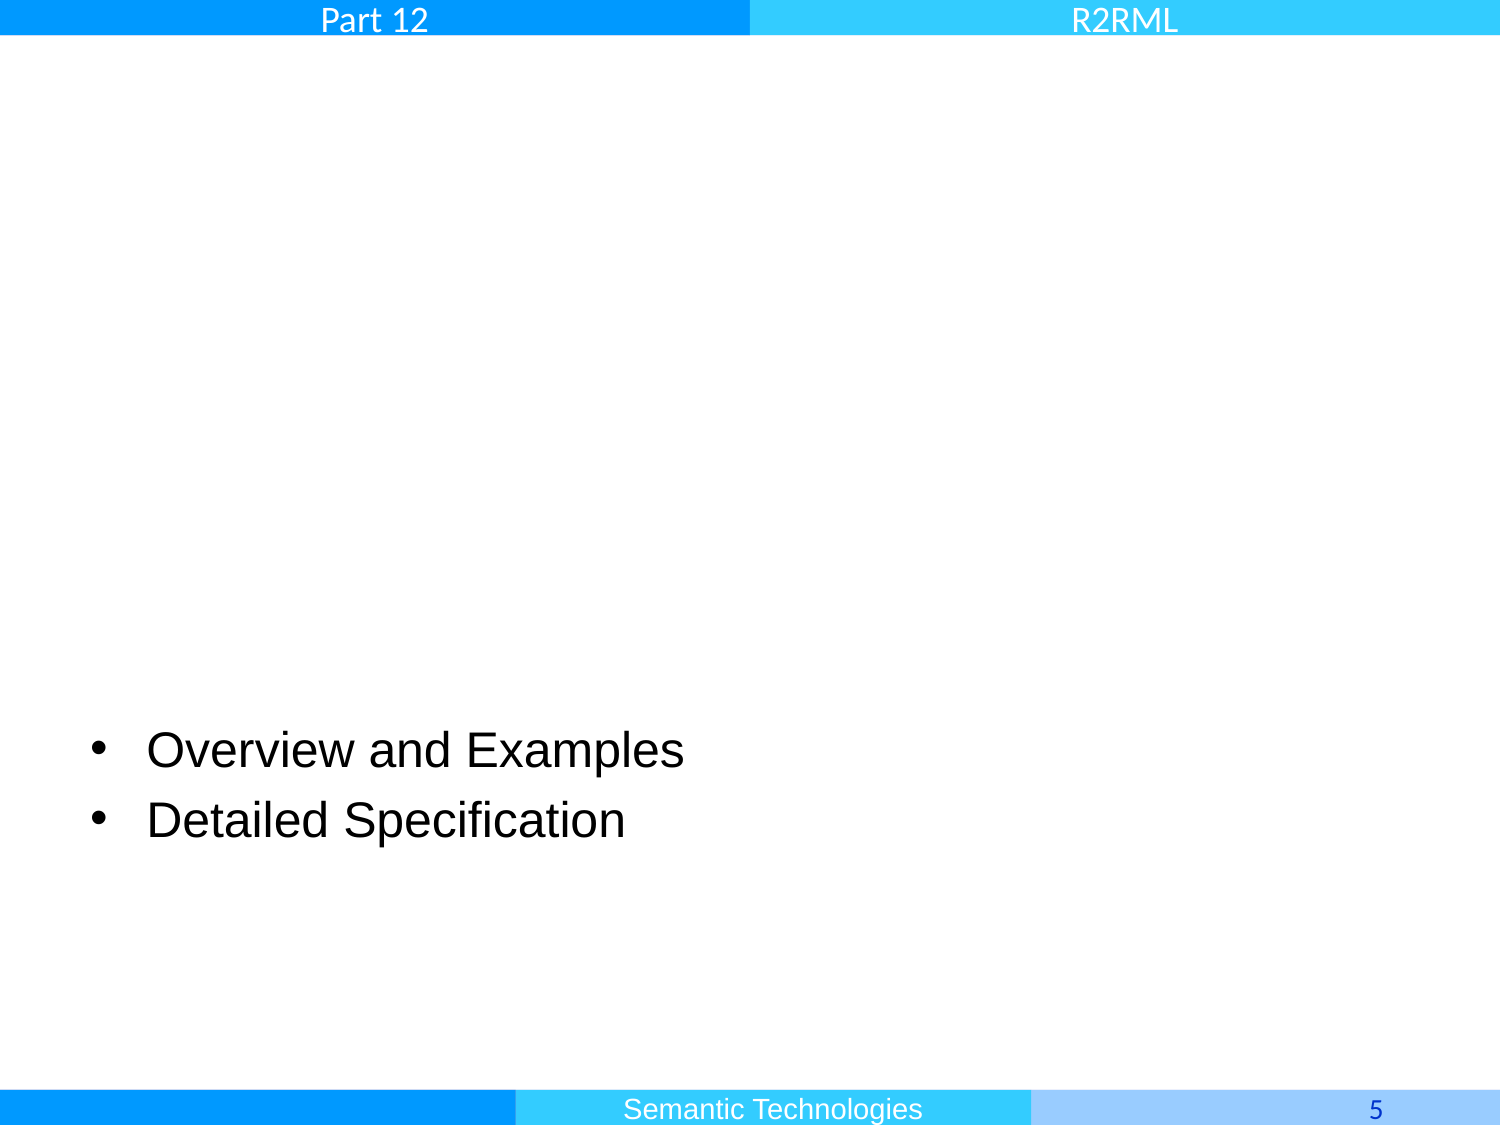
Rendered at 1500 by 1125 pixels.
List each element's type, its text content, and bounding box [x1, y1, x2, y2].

list Overview and Examples Detailed Specification [75, 220, 1425, 1005]
